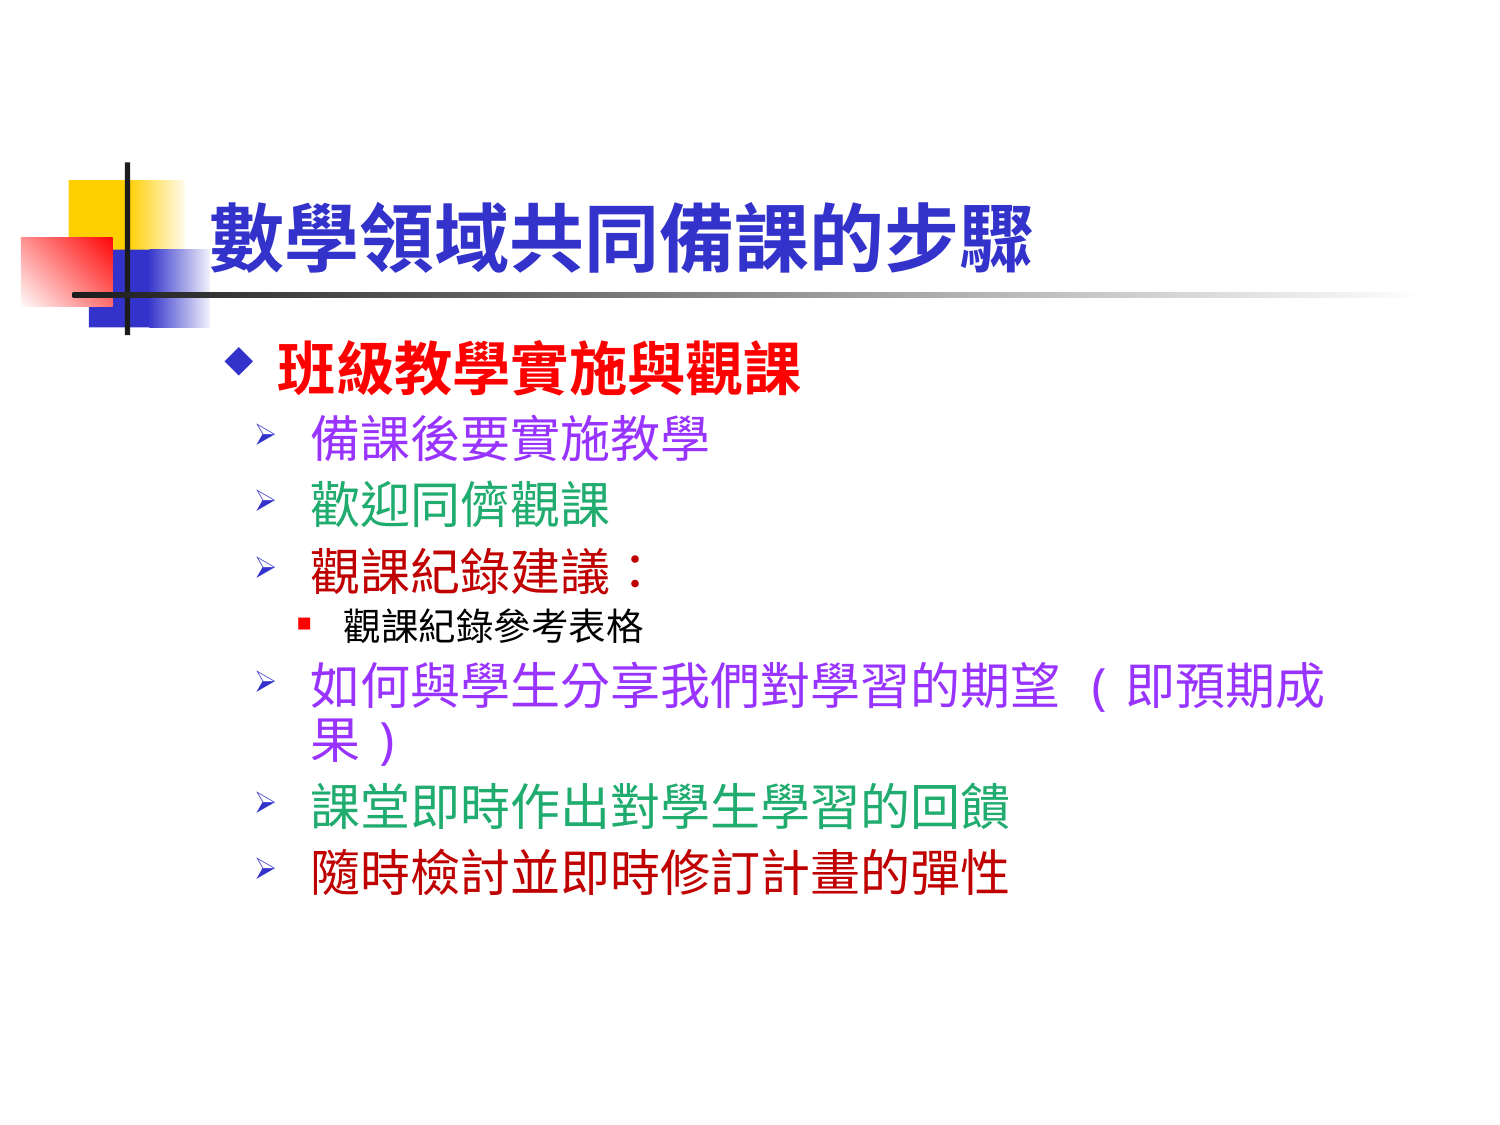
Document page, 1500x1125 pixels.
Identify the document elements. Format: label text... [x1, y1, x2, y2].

title 數學領域共同備課的步驟 [194, 101, 1468, 289]
text_box 班級教學實施與觀課 備課後要實施教學 歡迎同儕觀課 觀課紀錄建議： 觀課紀錄參考表格 如何與學生分享我們對學習的期望 (即預期成果) 課堂即時作出對學生學習的回饋 隨時檢討並即時修訂計畫的彈性 [206, 338, 1401, 917]
